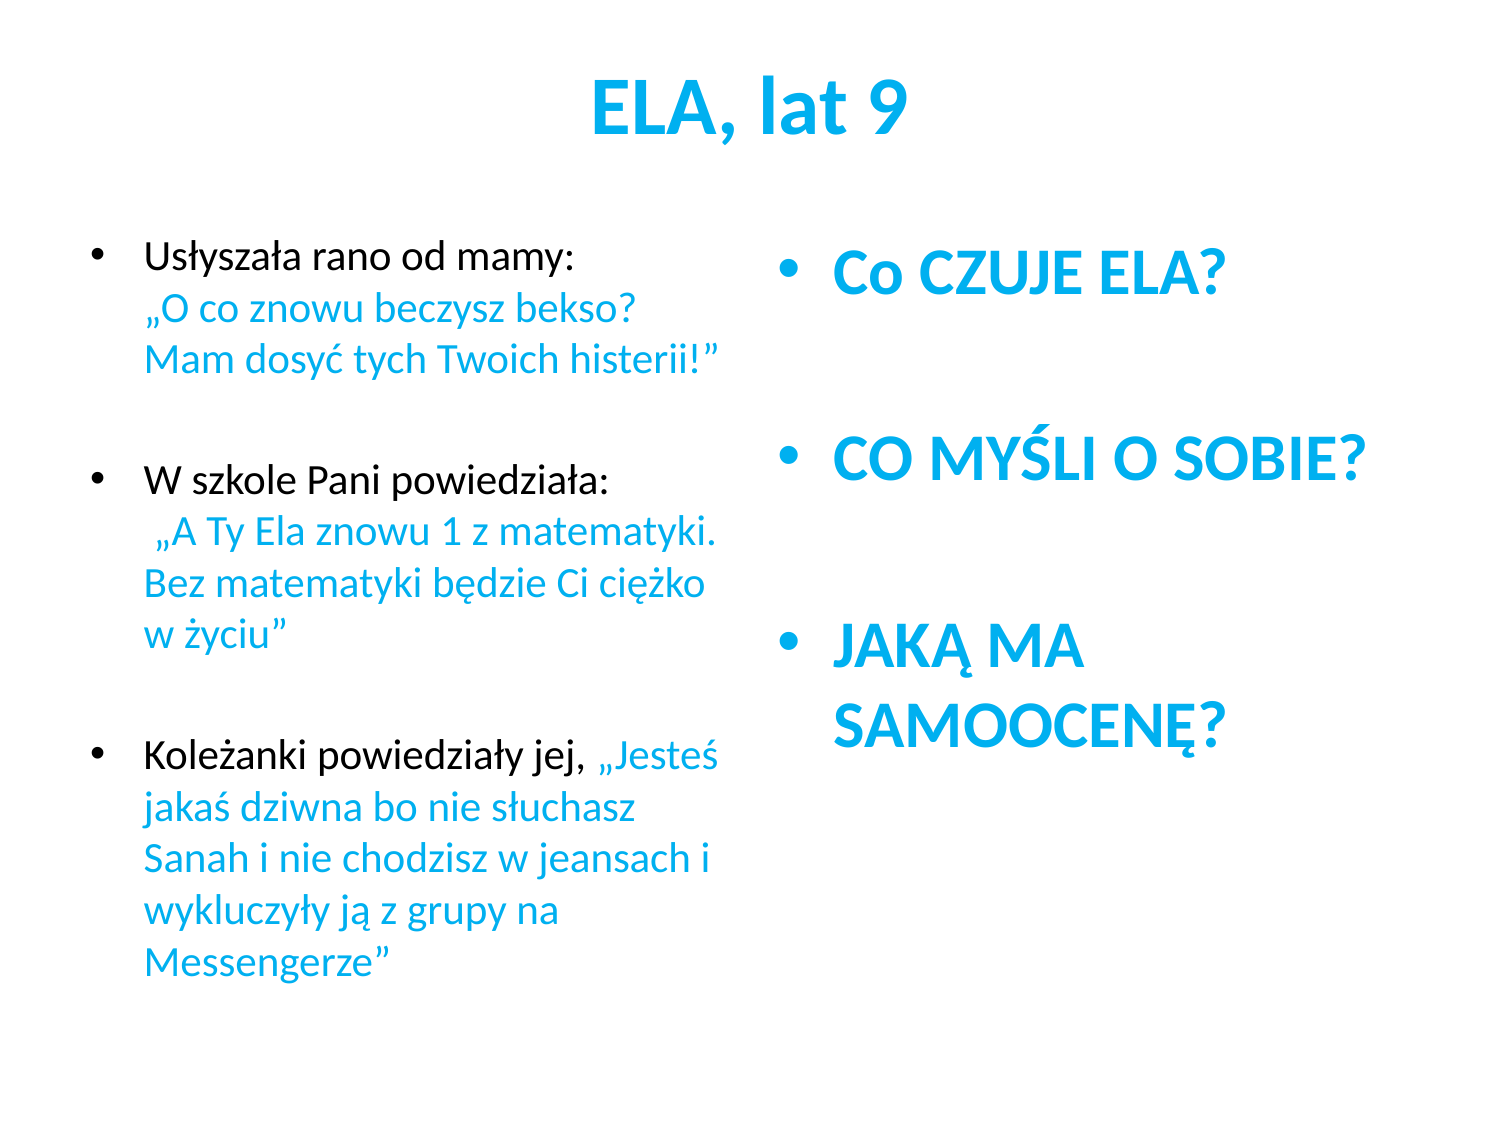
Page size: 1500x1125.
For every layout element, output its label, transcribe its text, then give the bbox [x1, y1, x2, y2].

list Co CZUJE ELA? CO MYŚLI O SOBIE? JAKĄ MA SAMOOCENĘ? [762, 219, 1425, 1005]
list Usłyszała rano od mamy: „O co znowu beczysz bekso? Mam dosyć tych Twoich histerii!” W szkole Pani powiedziała: „A Ty Ela znowu 1 z matematyki. Bez matematyki będzie Ci ciężko w życiu” Koleżanki powiedziały jej, „Jesteś jakaś dziwna bo nie słuchasz Sanah i nie chodzisz w jeansach i wykluczyły ją z grupy na Messengerze” [75, 219, 738, 1005]
title ELA, lat 9 [75, 42, 1425, 159]
